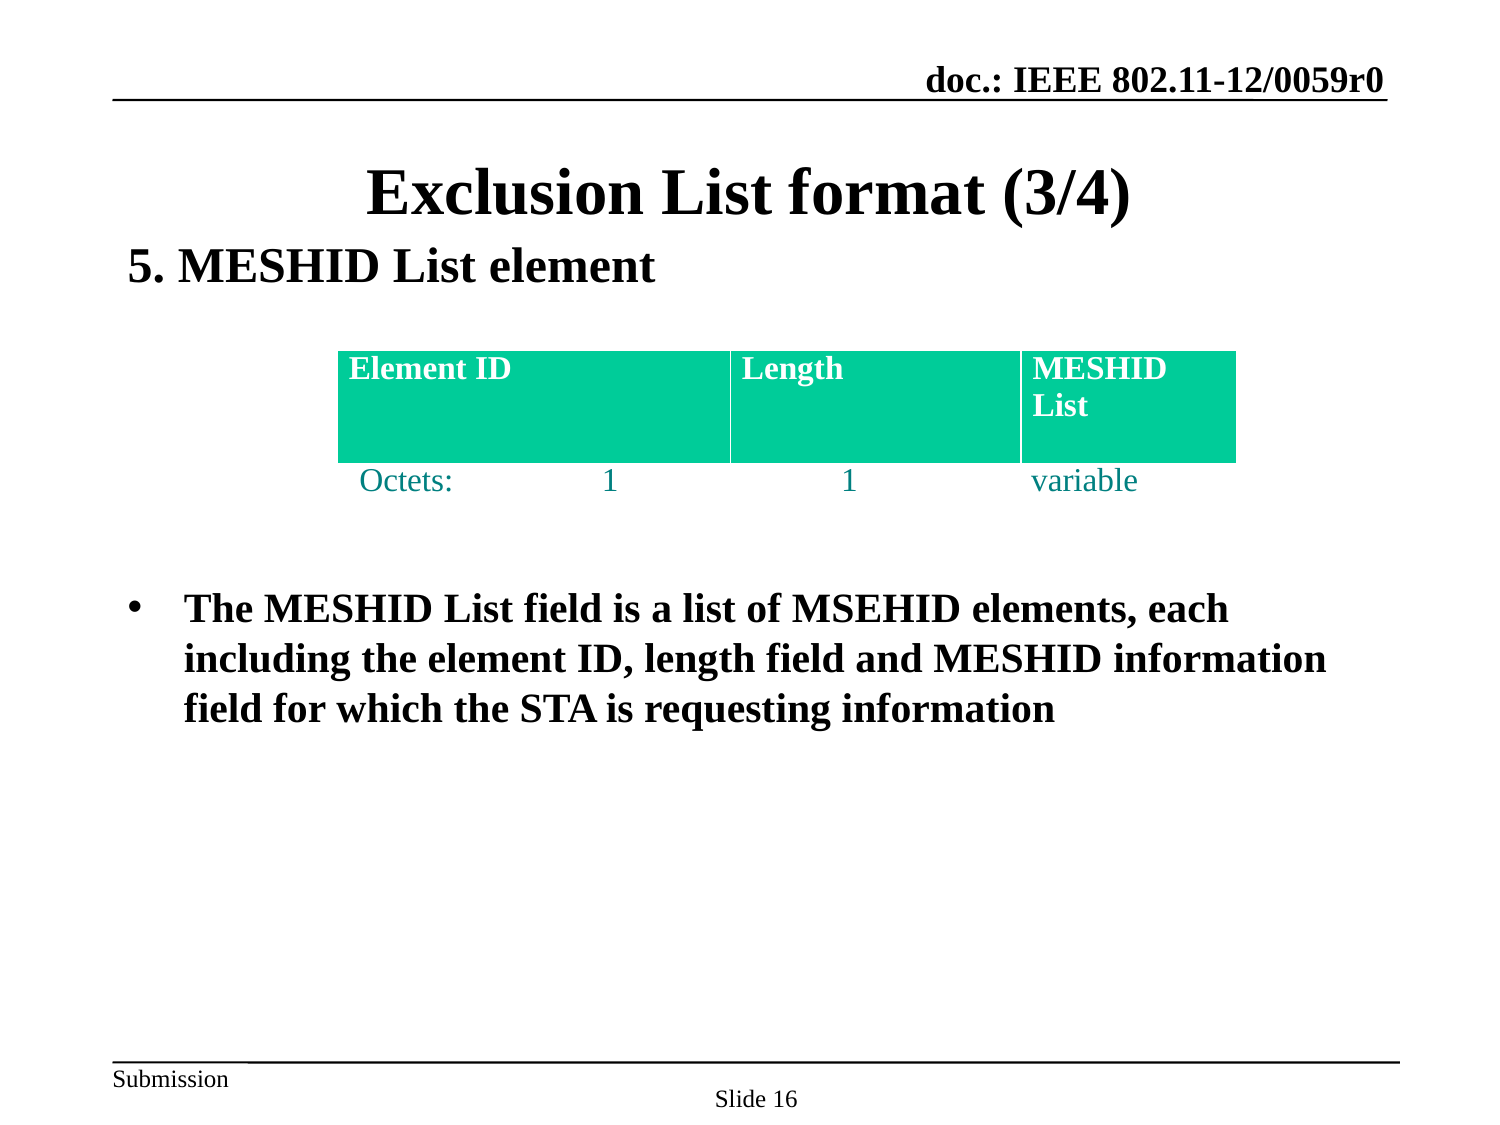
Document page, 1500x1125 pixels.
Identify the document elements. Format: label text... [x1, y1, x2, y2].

table_header Element ID [338, 351, 730, 463]
table_header Length [731, 351, 1020, 451]
title Exclusion List format (3/4) [112, 99, 1388, 276]
list 5. MESHID List element The MESHID List field is a list of MSEHID elements, each including the element ID, length field and MESHID information field for which the STA is requesting information [112, 276, 1388, 1063]
table_header MESHID List [1022, 351, 1236, 463]
text_box Octets: 1 1 variable [344, 451, 1155, 506]
slide_number Slide 16 [712, 1082, 800, 1113]
